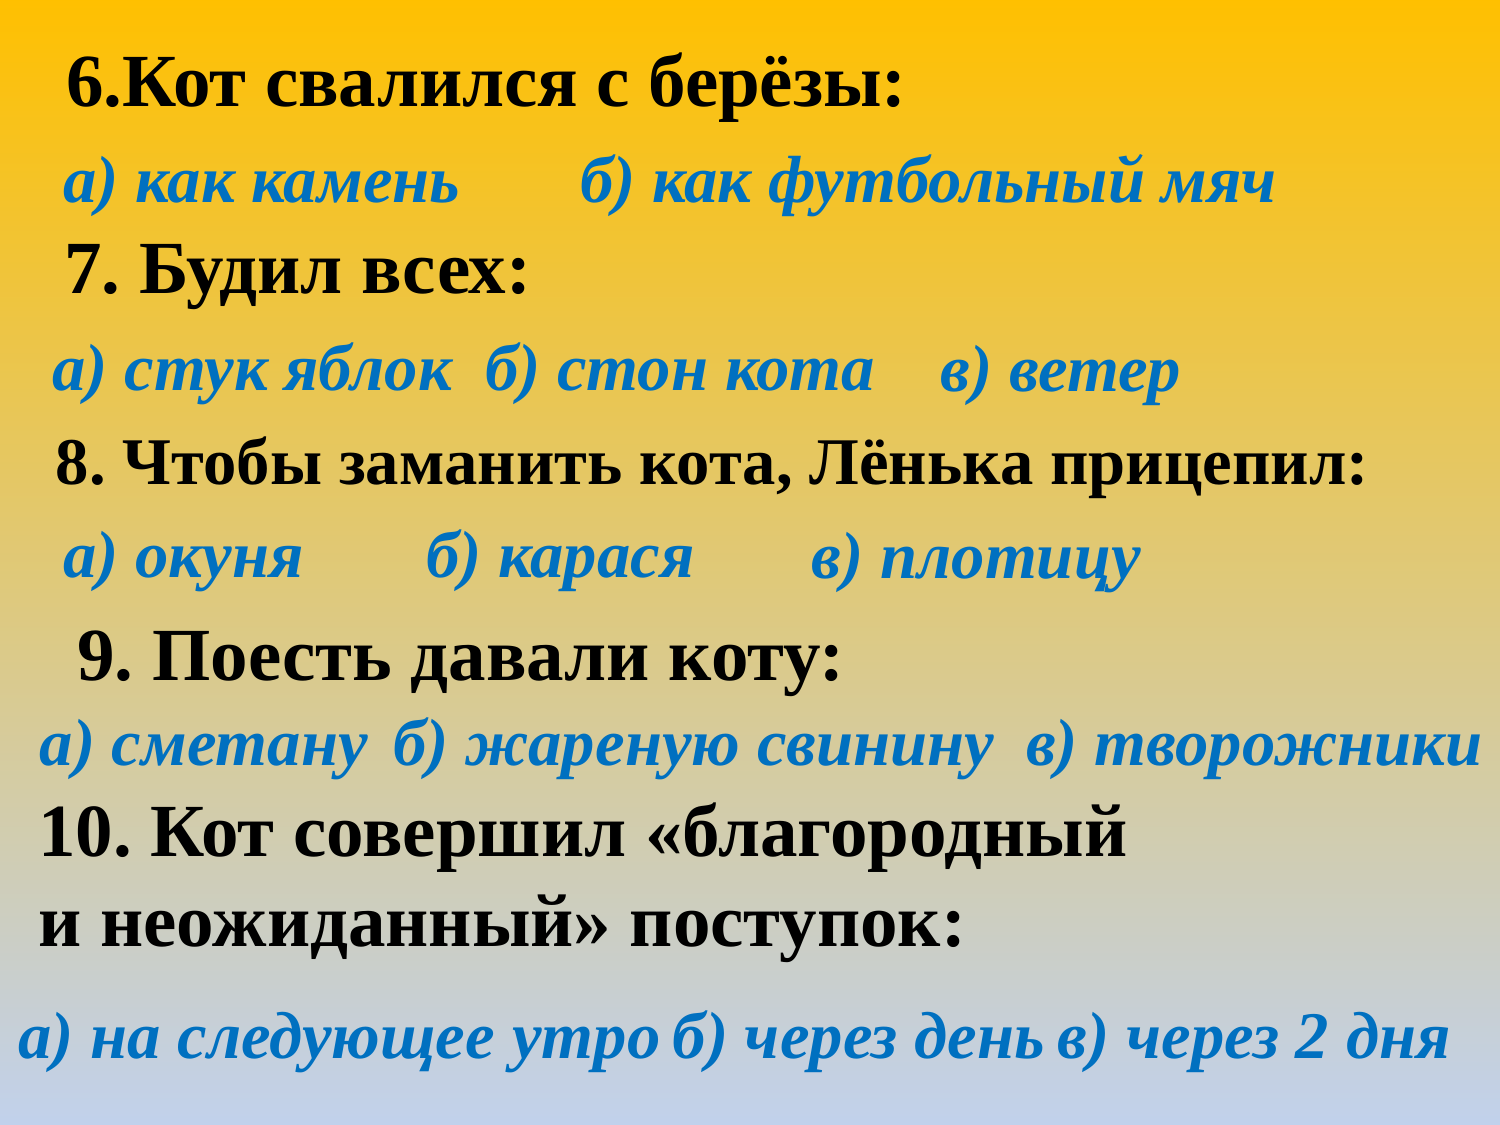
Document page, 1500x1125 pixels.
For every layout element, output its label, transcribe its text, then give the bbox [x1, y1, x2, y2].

text_box б) стон кота [470, 316, 891, 410]
text_box 10. Кот совершил «благородный и неожиданный» поступок: [23, 774, 1149, 970]
text_box а) как камень [48, 128, 493, 224]
text_box в) через 2 дня [1042, 984, 1500, 1080]
text_box а) окуня [48, 503, 379, 599]
text_box б) через день [658, 984, 1042, 1079]
text_box в) плотицу [796, 504, 1254, 600]
text_box а) сметану [24, 691, 378, 774]
text_box 7. Будил всех: [49, 211, 547, 316]
text_box а) на следующее утро [3, 984, 658, 1079]
text_box 6.Кот свалился с берёзы: [51, 23, 923, 129]
text_box 9. Поесть давали коту: [62, 598, 861, 691]
text_box б) карася [411, 503, 711, 598]
text_box в) творожники [1011, 691, 1498, 787]
text_box 8. Чтобы заманить кота, Лёнька прицепил: [40, 410, 1386, 506]
text_box а) стук яблок [37, 316, 470, 412]
text_box б) как футбольный мяч [565, 128, 1293, 224]
text_box б) жареную свинину [378, 691, 1011, 774]
text_box в) ветер [925, 316, 1372, 410]
